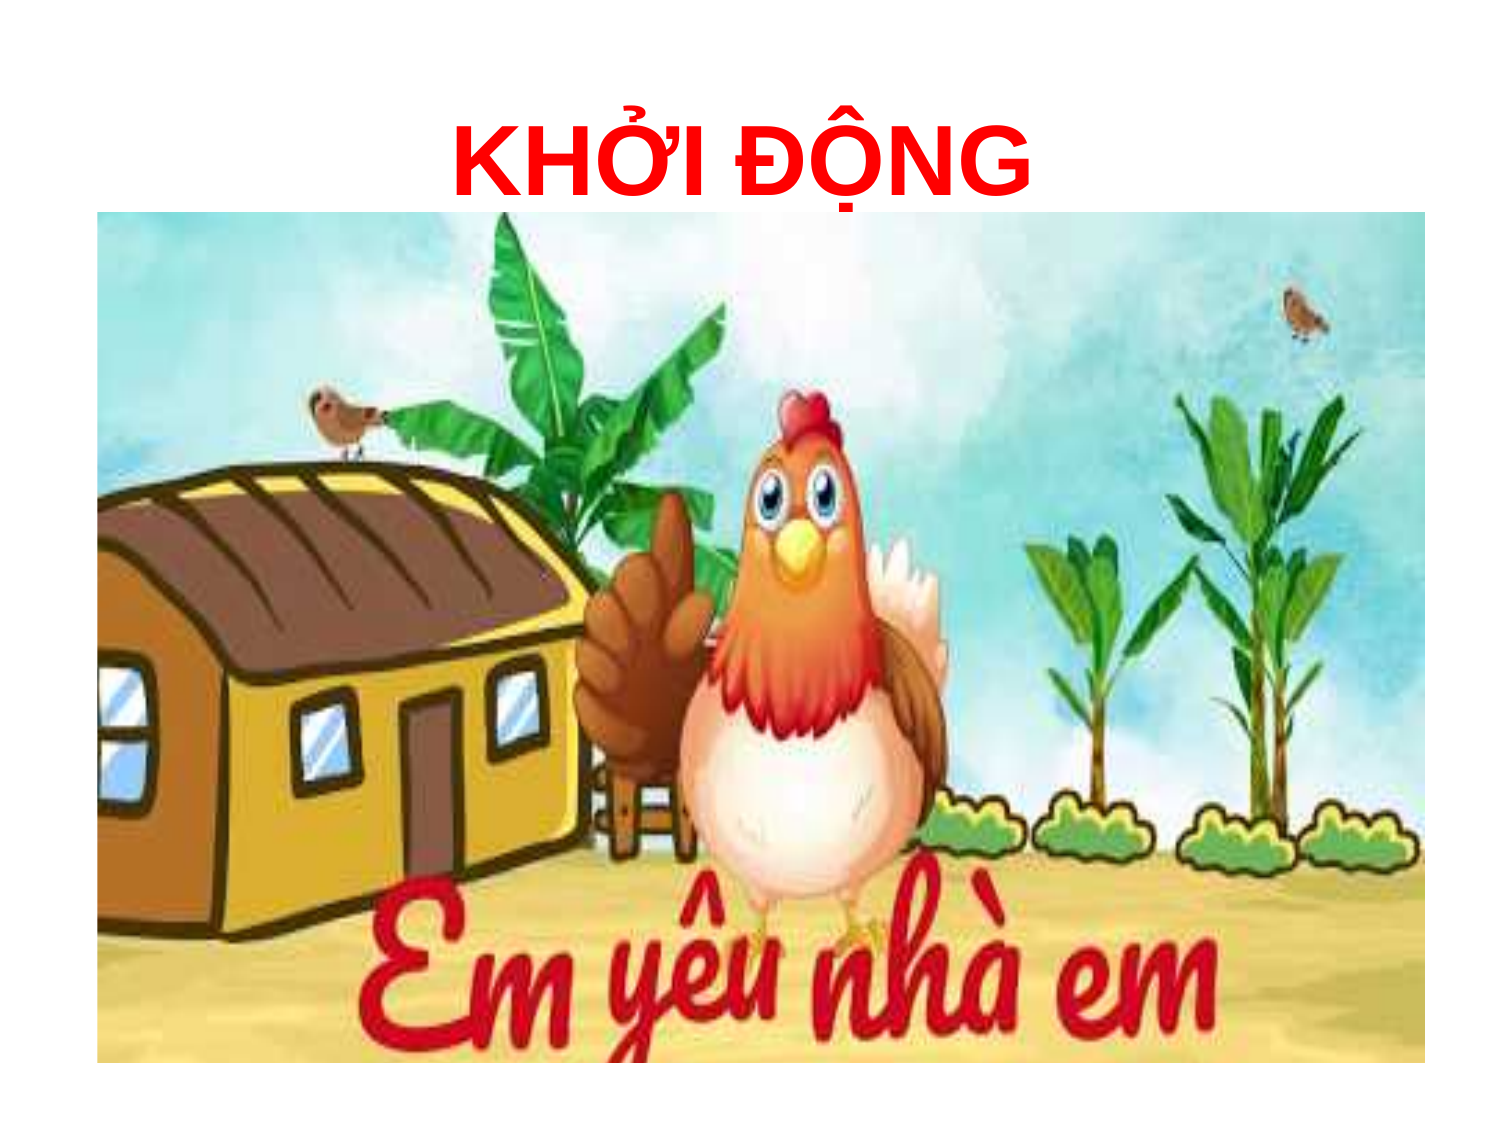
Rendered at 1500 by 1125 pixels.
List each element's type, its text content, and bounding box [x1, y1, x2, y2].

list KHỞI ĐỘNG [102, 87, 1453, 831]
picture [97, 212, 1425, 1063]
